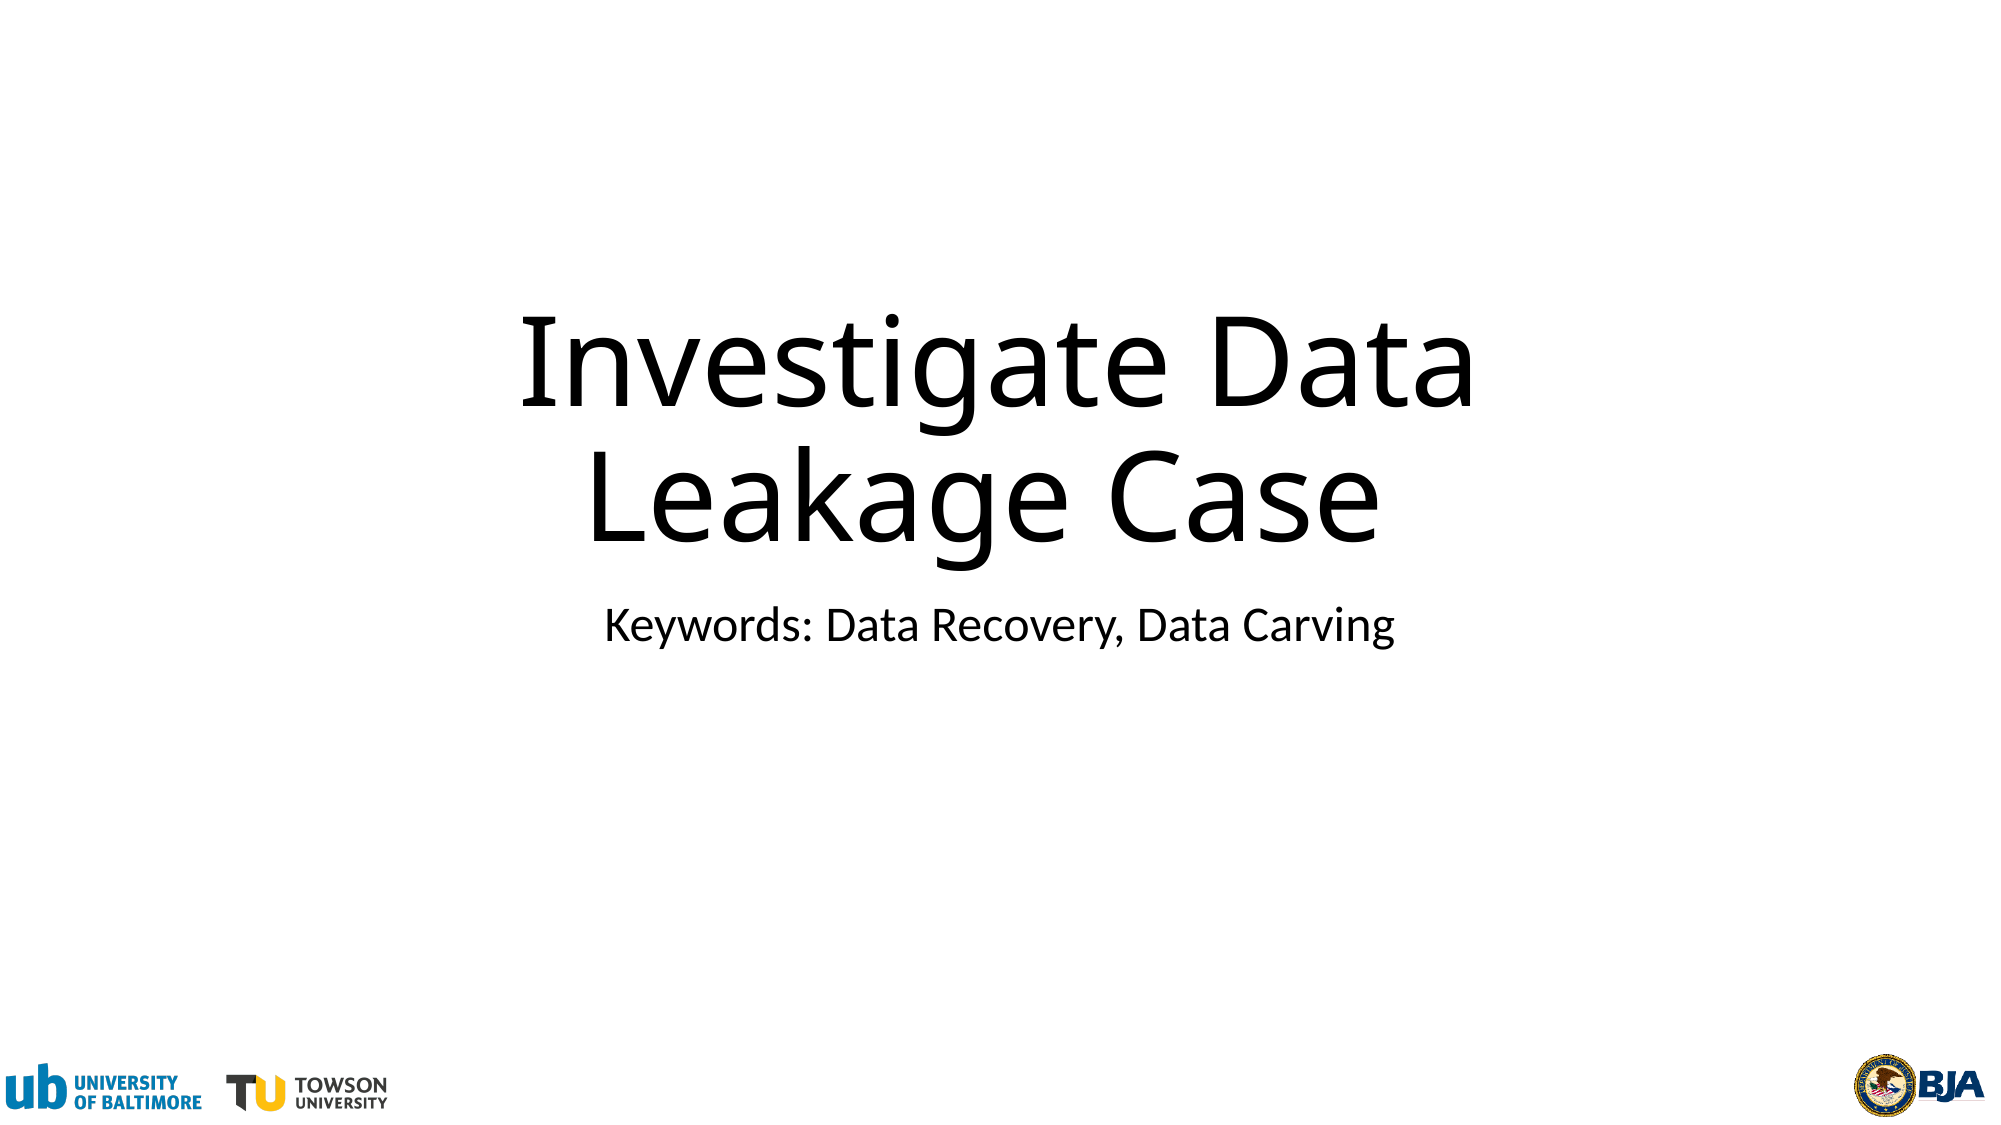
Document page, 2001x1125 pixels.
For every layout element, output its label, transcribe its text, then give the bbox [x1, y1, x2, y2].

subtitle Keywords: Data Recovery, Data Carving [249, 590, 1750, 863]
picture [1854, 1054, 1986, 1117]
title Investigate Data Leakage Case [249, 184, 1750, 576]
picture [0, 1031, 407, 1125]
